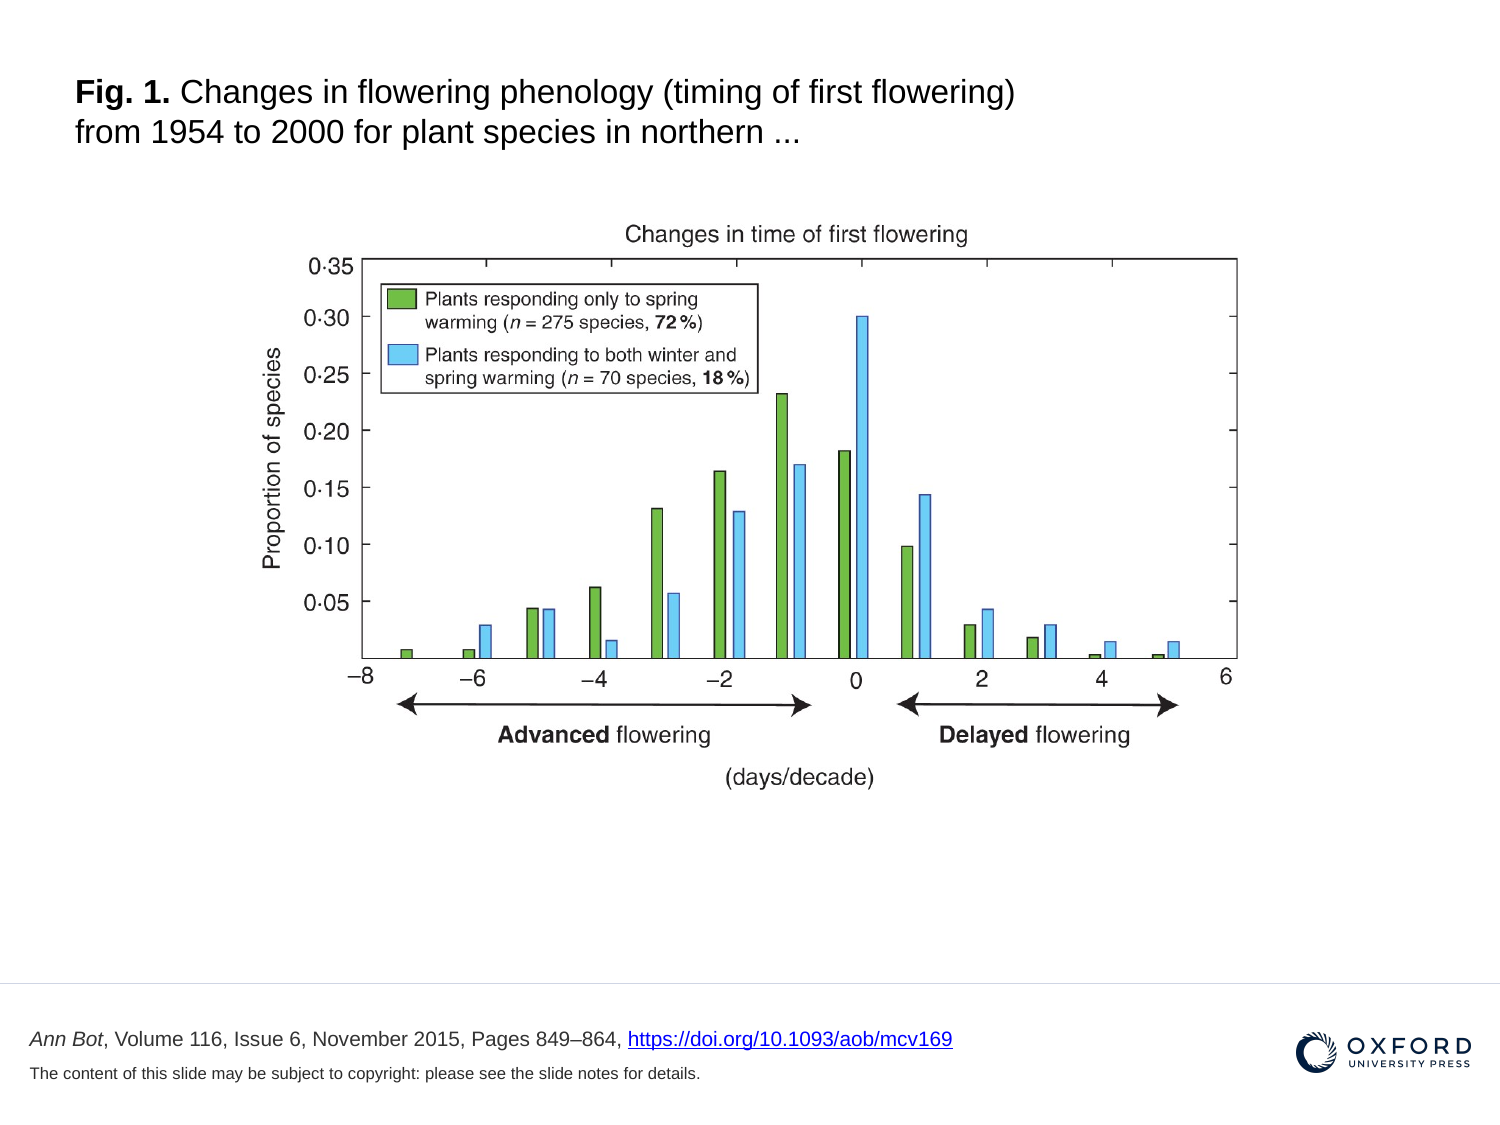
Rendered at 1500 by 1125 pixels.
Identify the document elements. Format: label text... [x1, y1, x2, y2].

title Fig. 1. Changes in flowering phenology (timing of first flowering) from 1954 to 2000 for plant species in northern ... [75, 69, 1078, 171]
footer Ann Bot, Volume 116, Issue 6, November 2015, Pages 849–864, https://doi.org/10.1093/aob/mcv169 The content of this slide may be subject to copyright: please see the slide notes for details. [0, 983, 1260, 1125]
picture [1296, 1032, 1471, 1073]
picture [262, 224, 1238, 790]
